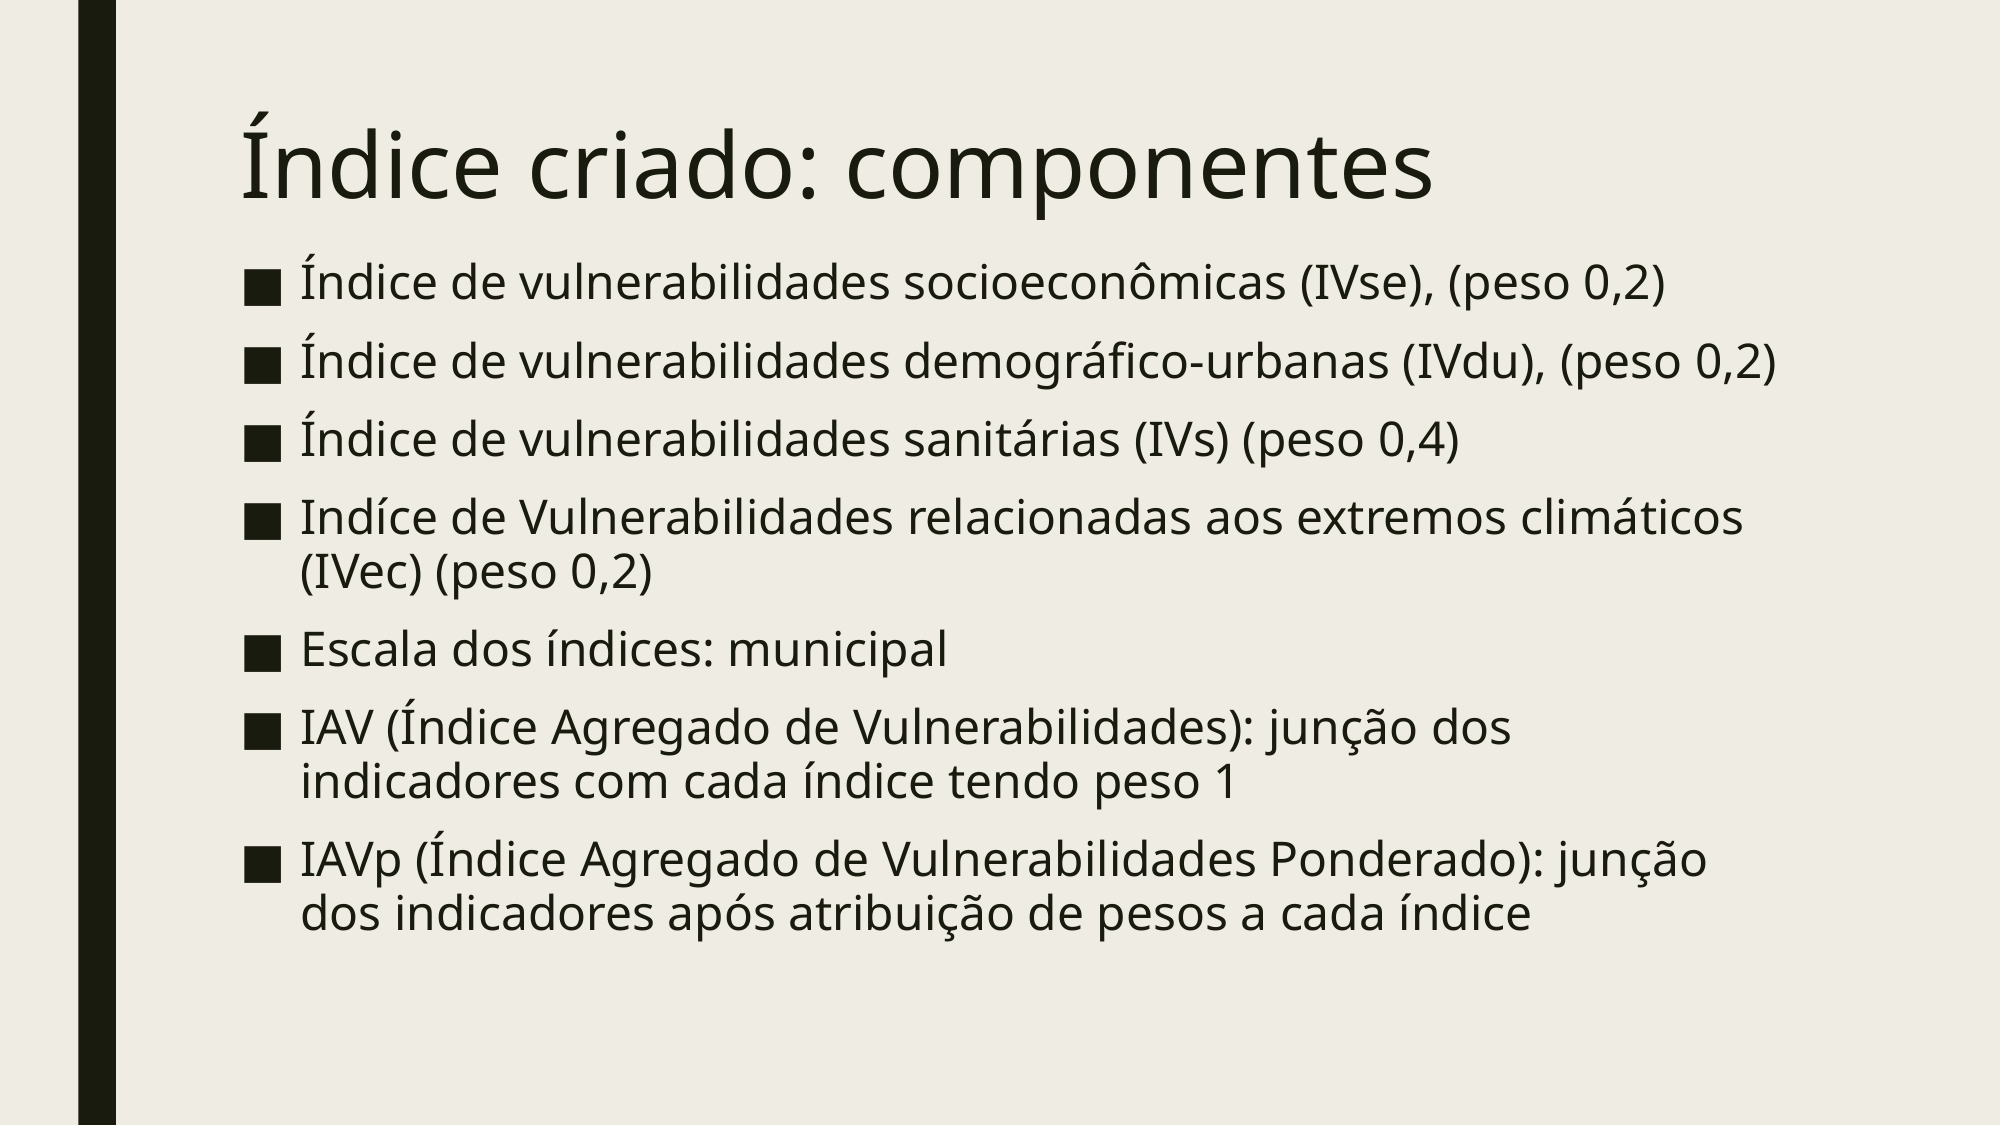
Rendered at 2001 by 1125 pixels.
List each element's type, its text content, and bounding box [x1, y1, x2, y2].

list Índice de vulnerabilidades socioeconômicas (IVse), (peso 0,2) Índice de vulnerabilidades demográfico-urbanas (IVdu), (peso 0,2) Índice de vulnerabilidades sanitárias (IVs) (peso 0,4) Indíce de Vulnerabilidades relacionadas aos extremos climáticos (IVec) (peso 0,2) Escala dos índices: municipal IAV (Índice Agregado de Vulnerabilidades): junção dos indicadores com cada índice tendo peso 1 IAVp (Índice Agregado de Vulnerabilidades Ponderado): junção dos indicadores após atribuição de pesos a cada índice [225, 249, 1800, 963]
title Índice criado: componentes [225, 112, 1800, 249]
